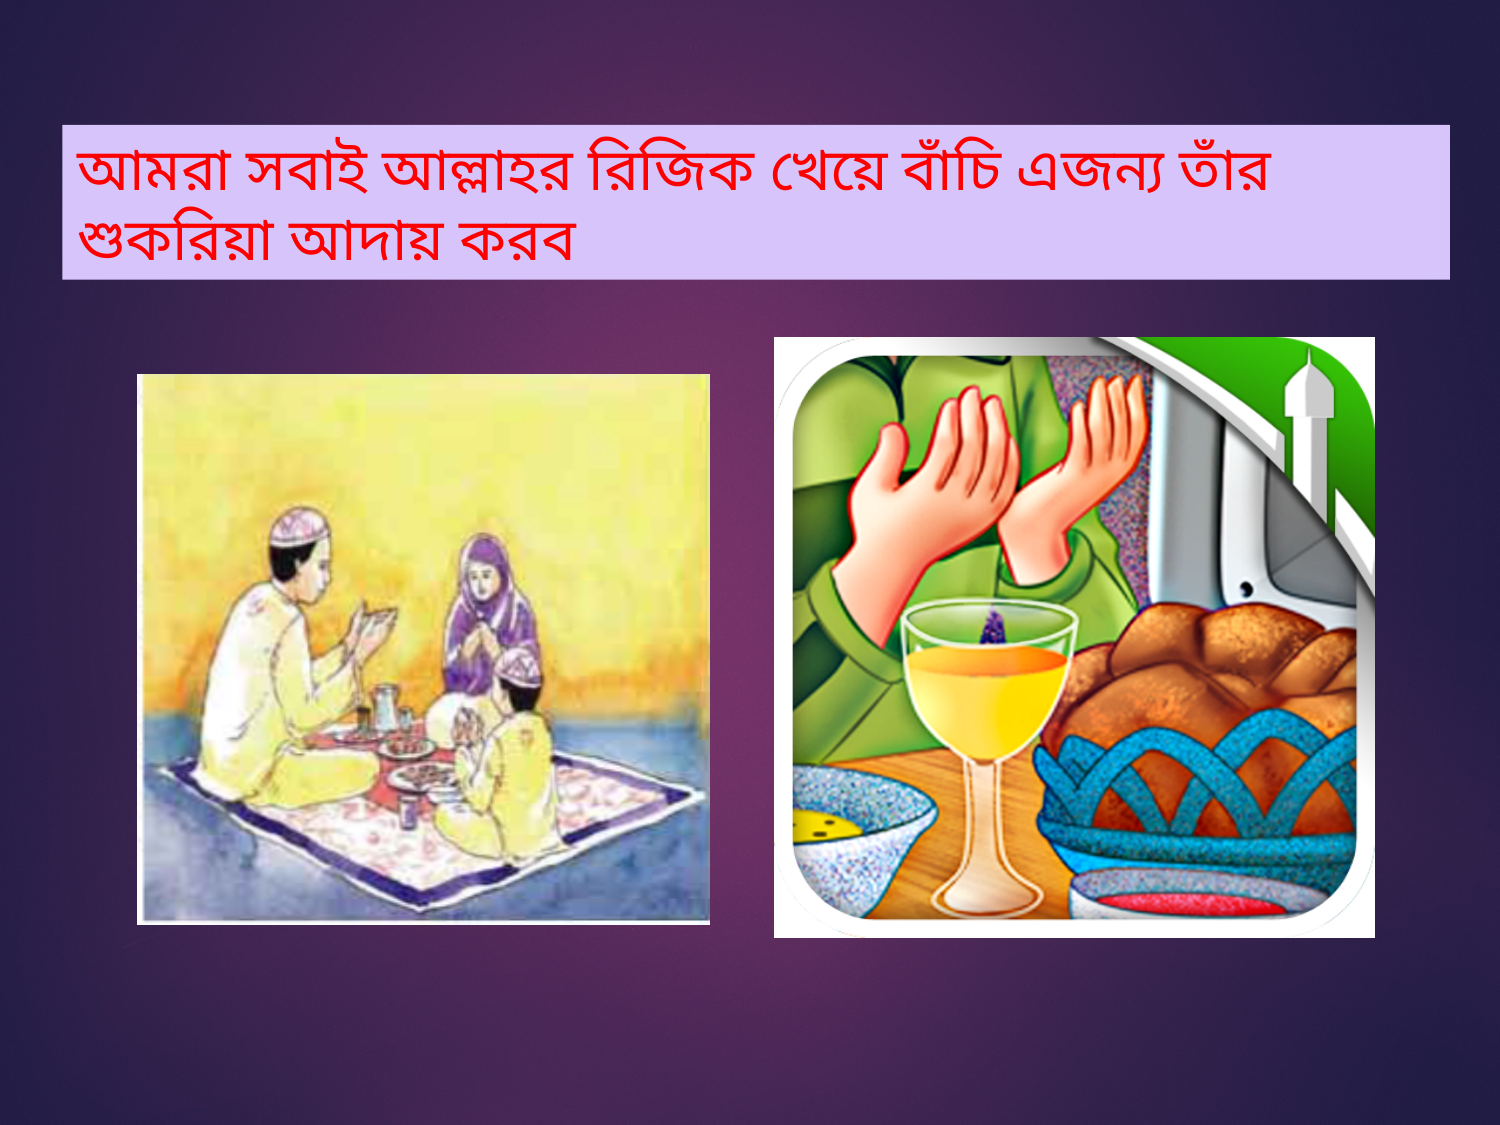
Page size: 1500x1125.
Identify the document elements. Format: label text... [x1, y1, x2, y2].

picture [137, 374, 710, 926]
text_box আমরা সবাই আল্লাহর রিজিক খেয়ে বাঁচি এজন্য তাঁর শুকরিয়া আদায় করব [62, 124, 1450, 280]
picture [774, 337, 1376, 938]
